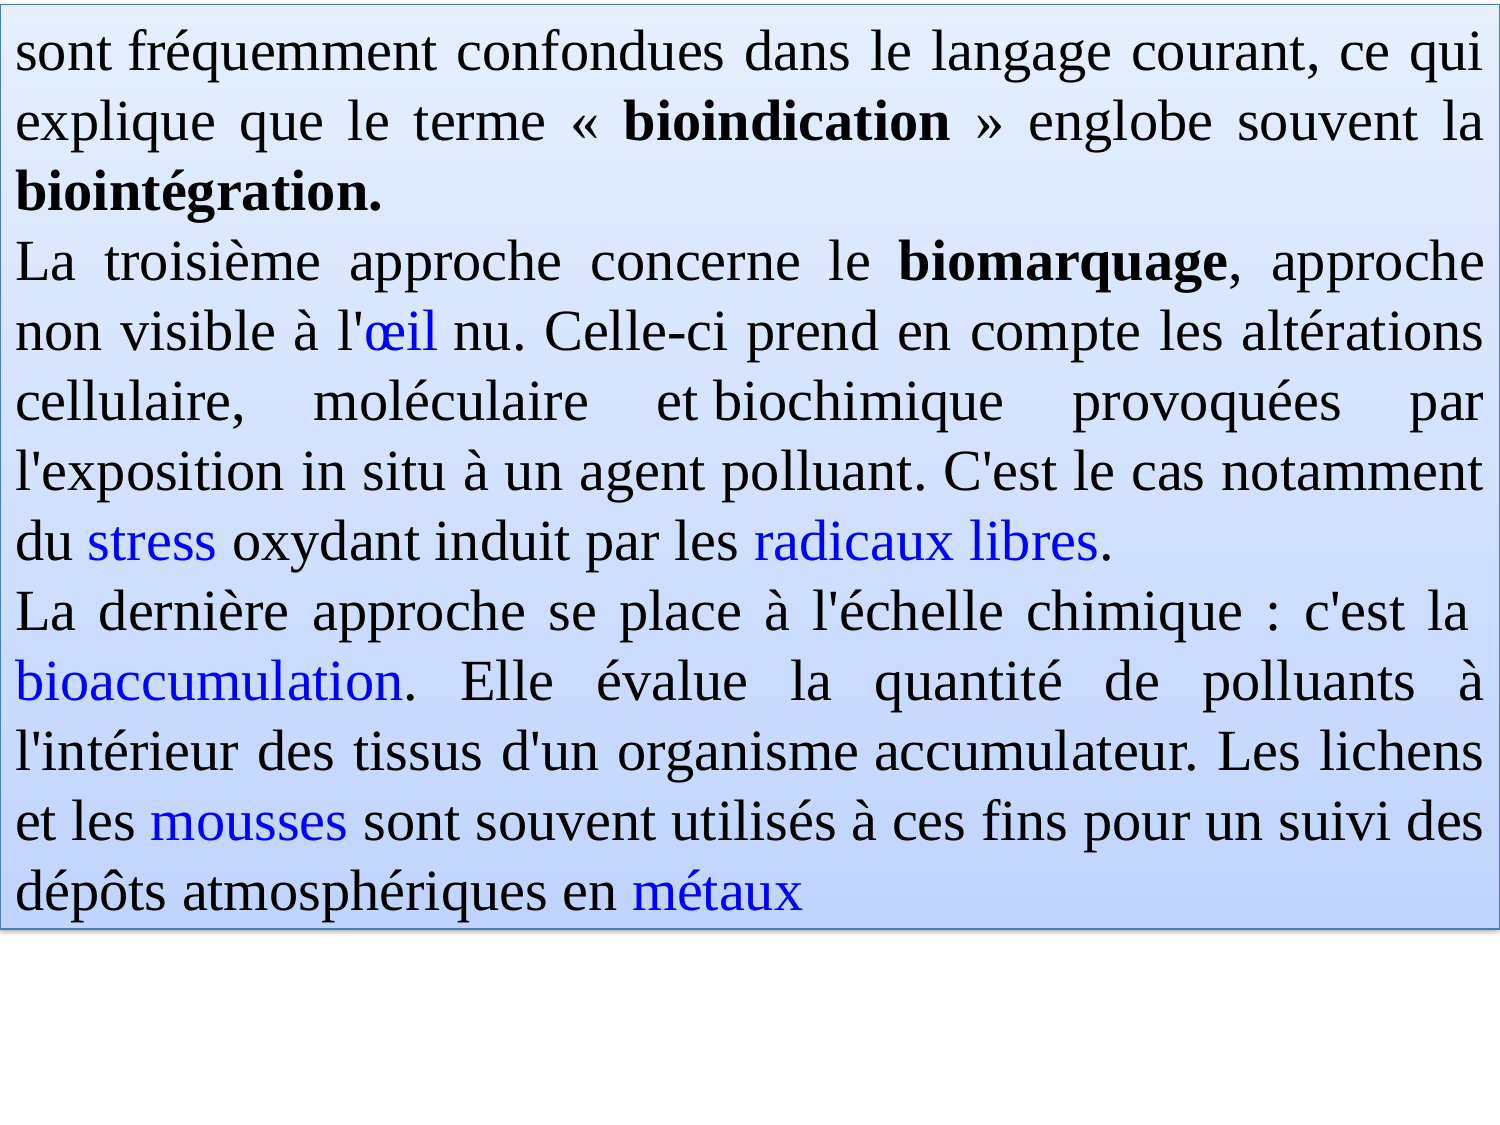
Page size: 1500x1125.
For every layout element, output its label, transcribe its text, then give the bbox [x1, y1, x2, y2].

text_box sont fréquemment confondues dans le langage courant, ce qui explique que le terme « bioindication » englobe souvent la biointégration. La troisième approche concerne le biomarquage, approche non visible à l'œil nu. Celle-ci prend en compte les altérations cellulaire, moléculaire et biochimique provoquées par l'exposition in situ à un agent polluant. C'est le cas notamment du stress oxydant induit par les radicaux libres. La dernière approche se place à l'échelle chimique : c'est la bioaccumulation. Elle évalue la quantité de polluants à l'intérieur des tissus d'un organisme accumulateur. Les lichens et les mousses sont souvent utilisés à ces fins pour un suivi des dépôts atmosphériques en métaux [0, 4, 1500, 930]
